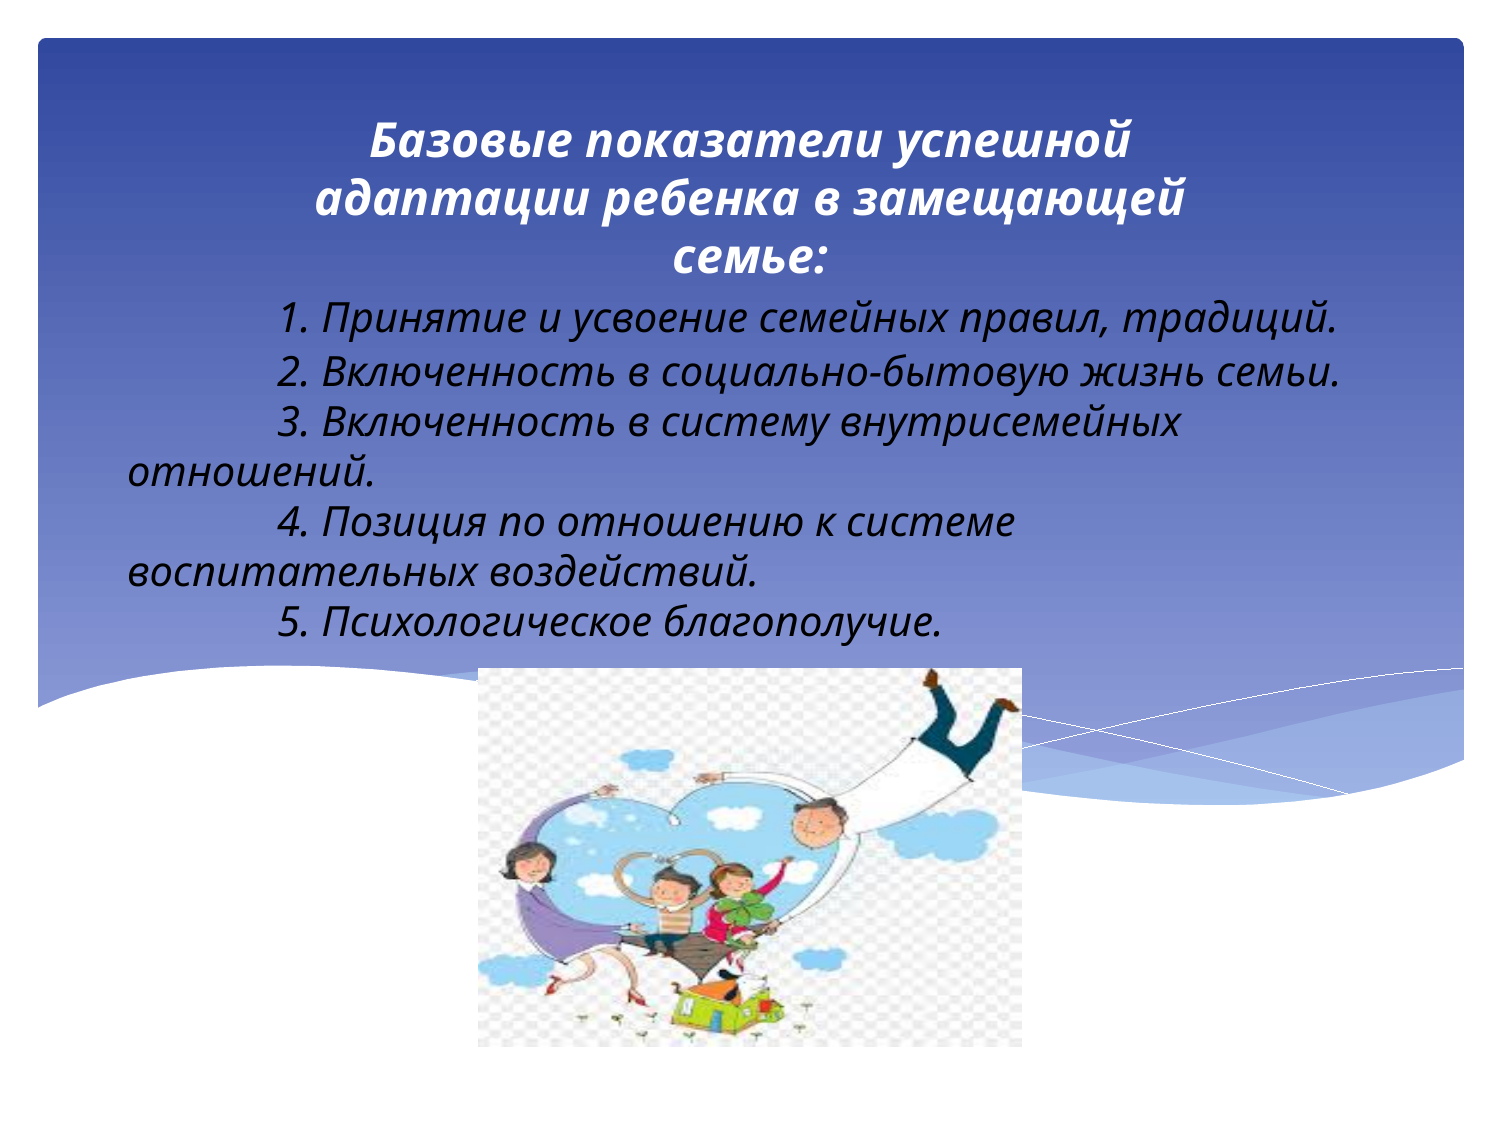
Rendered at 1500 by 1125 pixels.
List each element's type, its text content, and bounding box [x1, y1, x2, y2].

list Базовые показатели успешной адаптации ребенка в замещающей семье: [224, 101, 1278, 291]
title 1. Принятие и усвоение семейных правил, традиций. 2. Включенность в социально-бытовую жизнь семьи. 3. Включенность в систему внутрисемейных отношений. 4. Позиция по отношению к системе воспитательных воздействий. 5. Психологическое благополучие. [112, 267, 1388, 976]
picture [478, 668, 1022, 1048]
